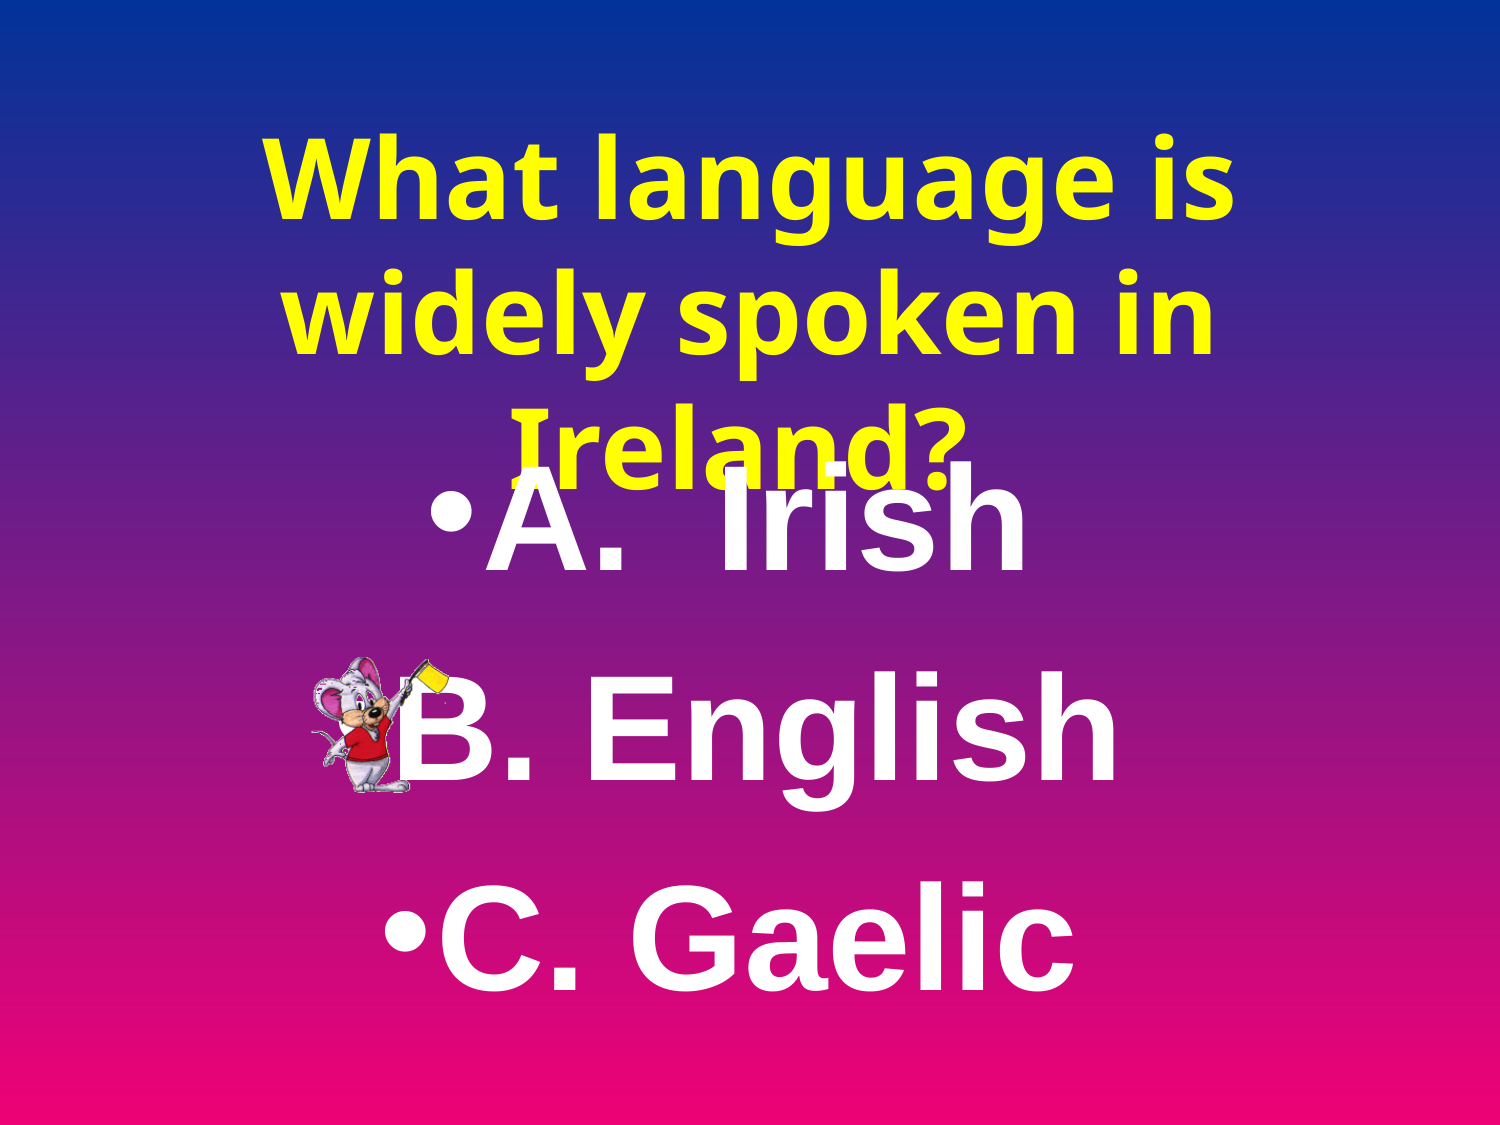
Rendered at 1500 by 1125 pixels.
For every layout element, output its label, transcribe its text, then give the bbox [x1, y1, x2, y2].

text_box [299, 650, 450, 796]
title What language is widely spoken in Ireland? [112, 99, 1388, 288]
list A. Irish B. English C. Gaelic [112, 412, 1388, 1000]
